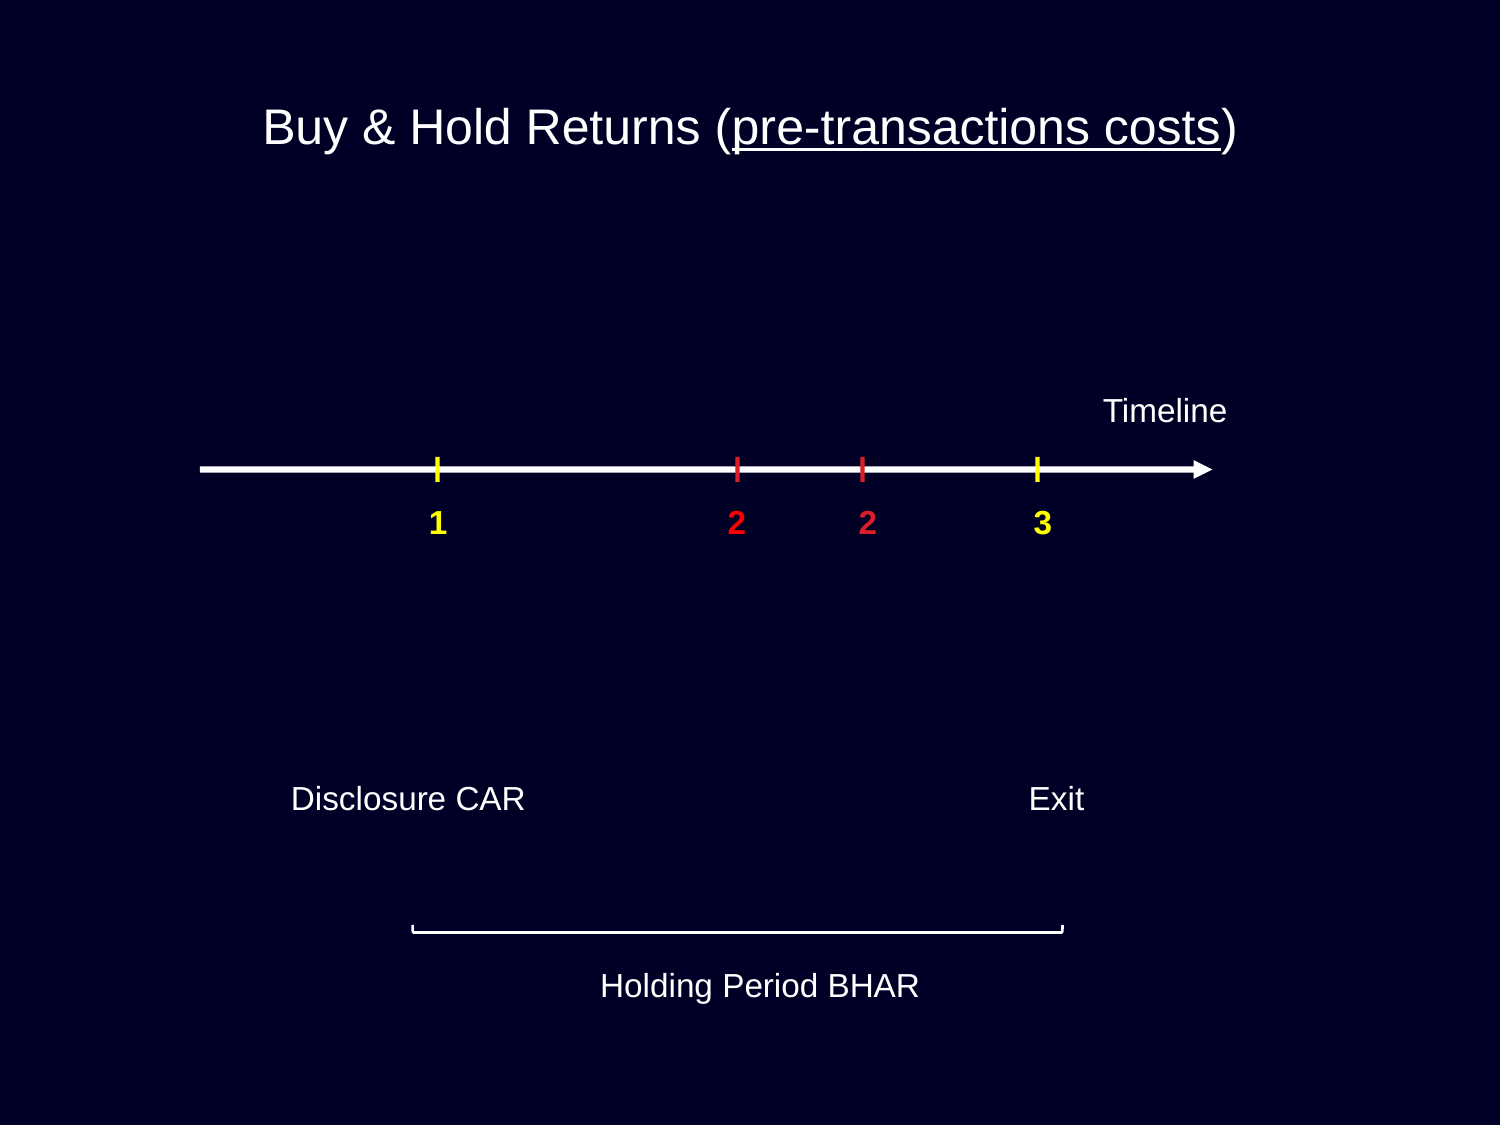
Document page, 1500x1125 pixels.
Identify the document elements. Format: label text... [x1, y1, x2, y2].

title Buy & Hold Returns (pre-transactions costs) [112, 37, 1388, 213]
text_box 2 [712, 494, 762, 550]
text_box 1 [413, 494, 463, 550]
text_box [412, 924, 1063, 933]
text_box [1038, 463, 1213, 476]
text_box Disclosure CAR [276, 769, 542, 825]
text_box 3 [1018, 494, 1068, 550]
text_box Exit [1013, 769, 1100, 825]
text_box Timeline [1088, 381, 1243, 437]
text_box 2 [843, 494, 893, 550]
text_box Holding Period BHAR [585, 956, 936, 1012]
